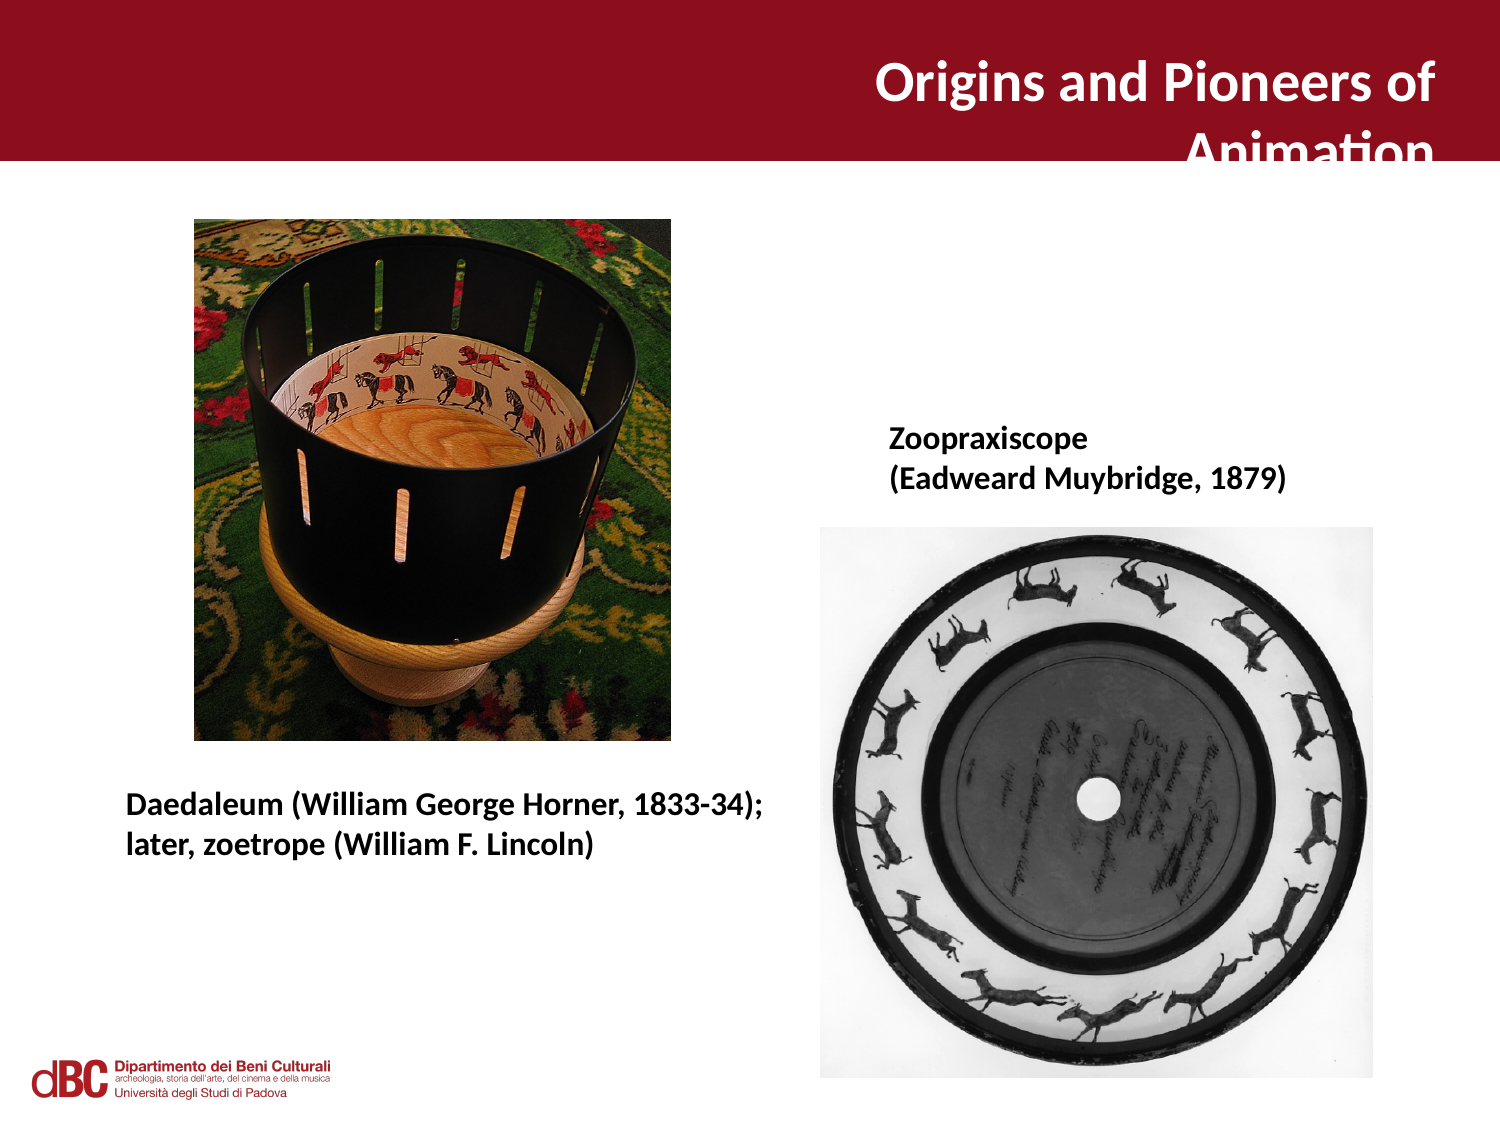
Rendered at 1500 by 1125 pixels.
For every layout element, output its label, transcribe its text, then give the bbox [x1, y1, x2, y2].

picture [820, 526, 1373, 1078]
text_box Origins and Pioneers of Animation [608, 42, 1436, 113]
picture [194, 219, 671, 742]
picture [29, 1058, 337, 1104]
text_box Daedaleum (William George Horner, 1833-34); later, zoetrope (William F. Lincoln) [118, 775, 780, 870]
text_box [0, 0, 1500, 161]
text_box Zoopraxiscope (Eadweard Muybridge, 1879) [881, 408, 1296, 504]
